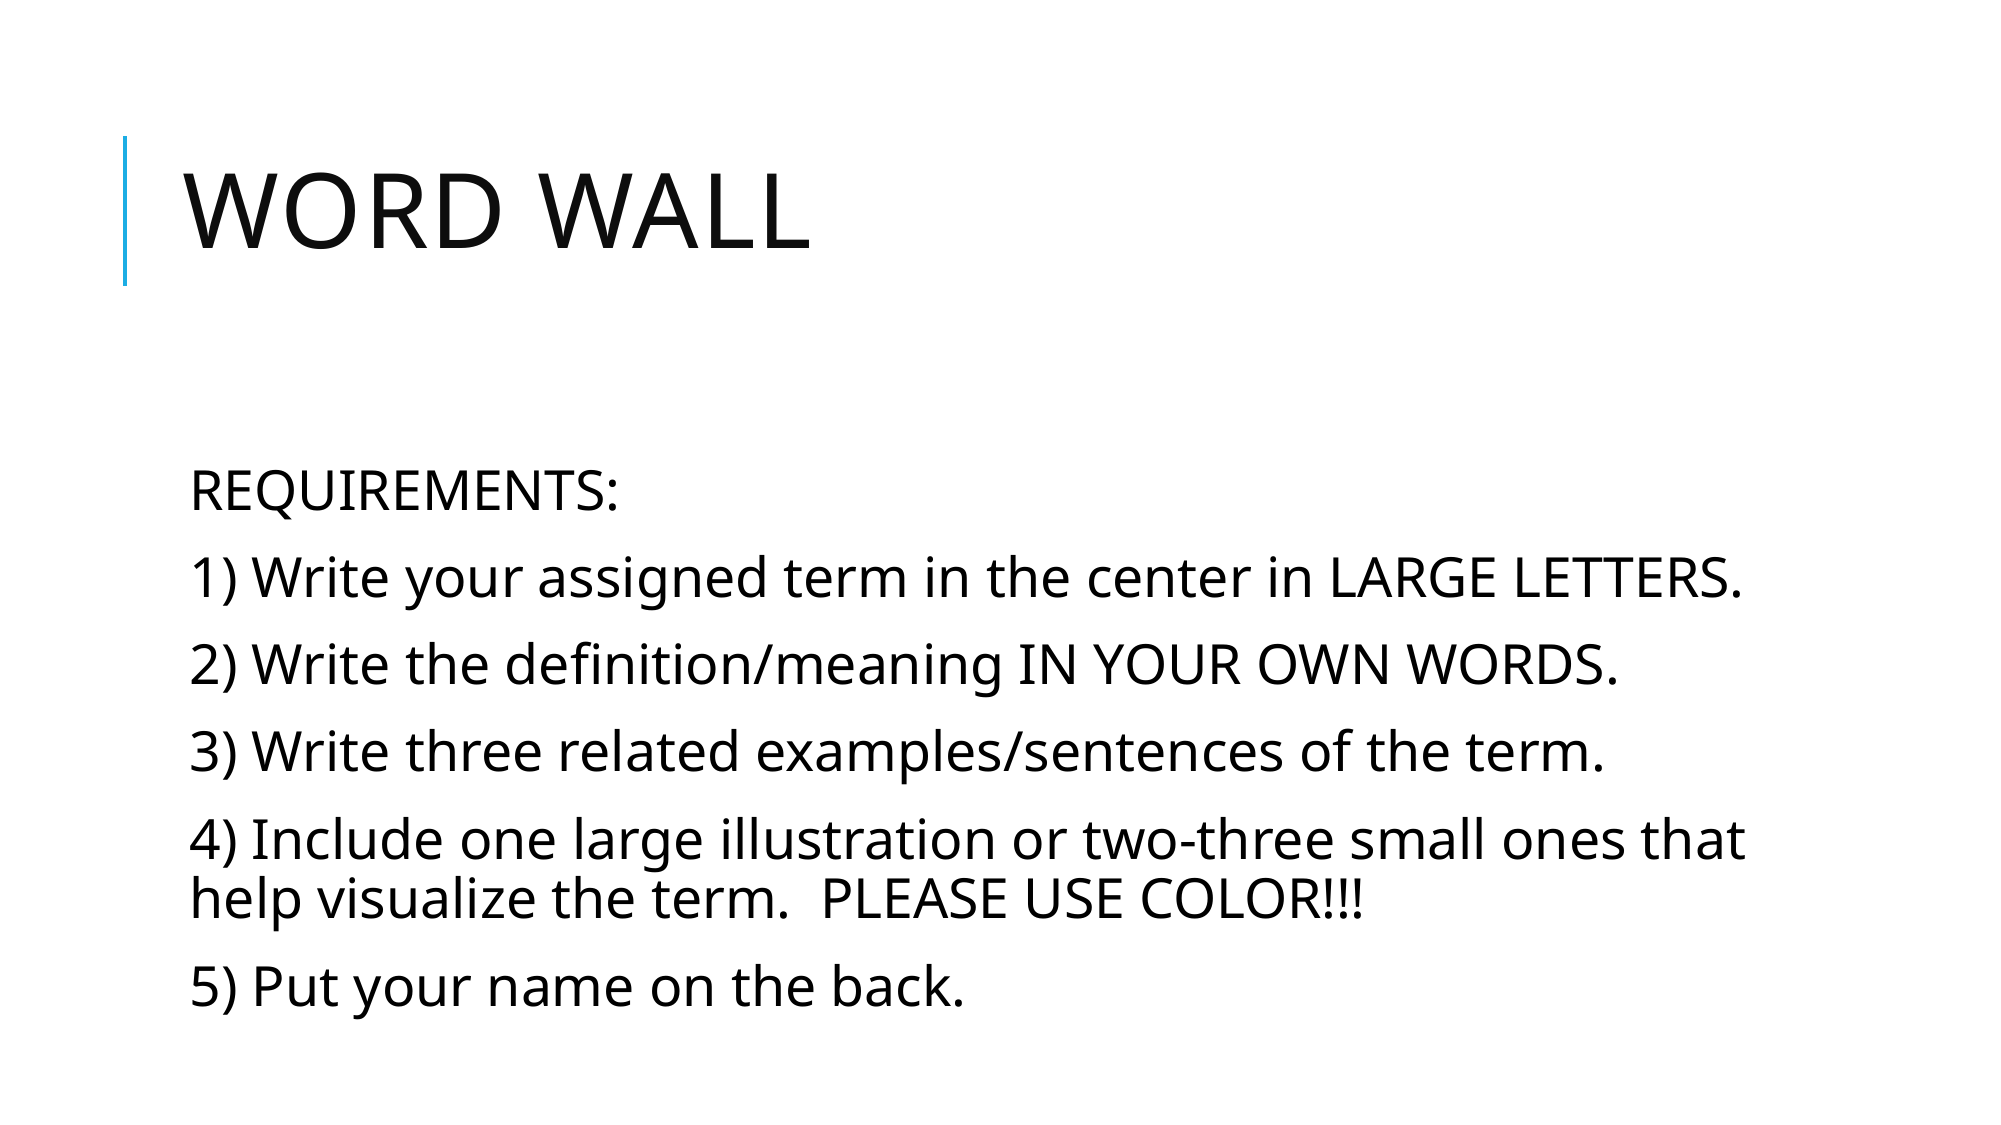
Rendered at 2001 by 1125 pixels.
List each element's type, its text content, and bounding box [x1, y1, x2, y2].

list REQUIREMENTS: 1) Write your assigned term in the center in LARGE LETTERS. 2) Write the definition/meaning IN YOUR OWN WORDS. 3) Write three related examples/sentences of the term. 4) Include one large illustration or two-three small ones that help visualize the term. PLEASE USE COLOR!!! 5) Put your name on the back. [168, 375, 1763, 1035]
title word wall [168, 96, 1763, 342]
